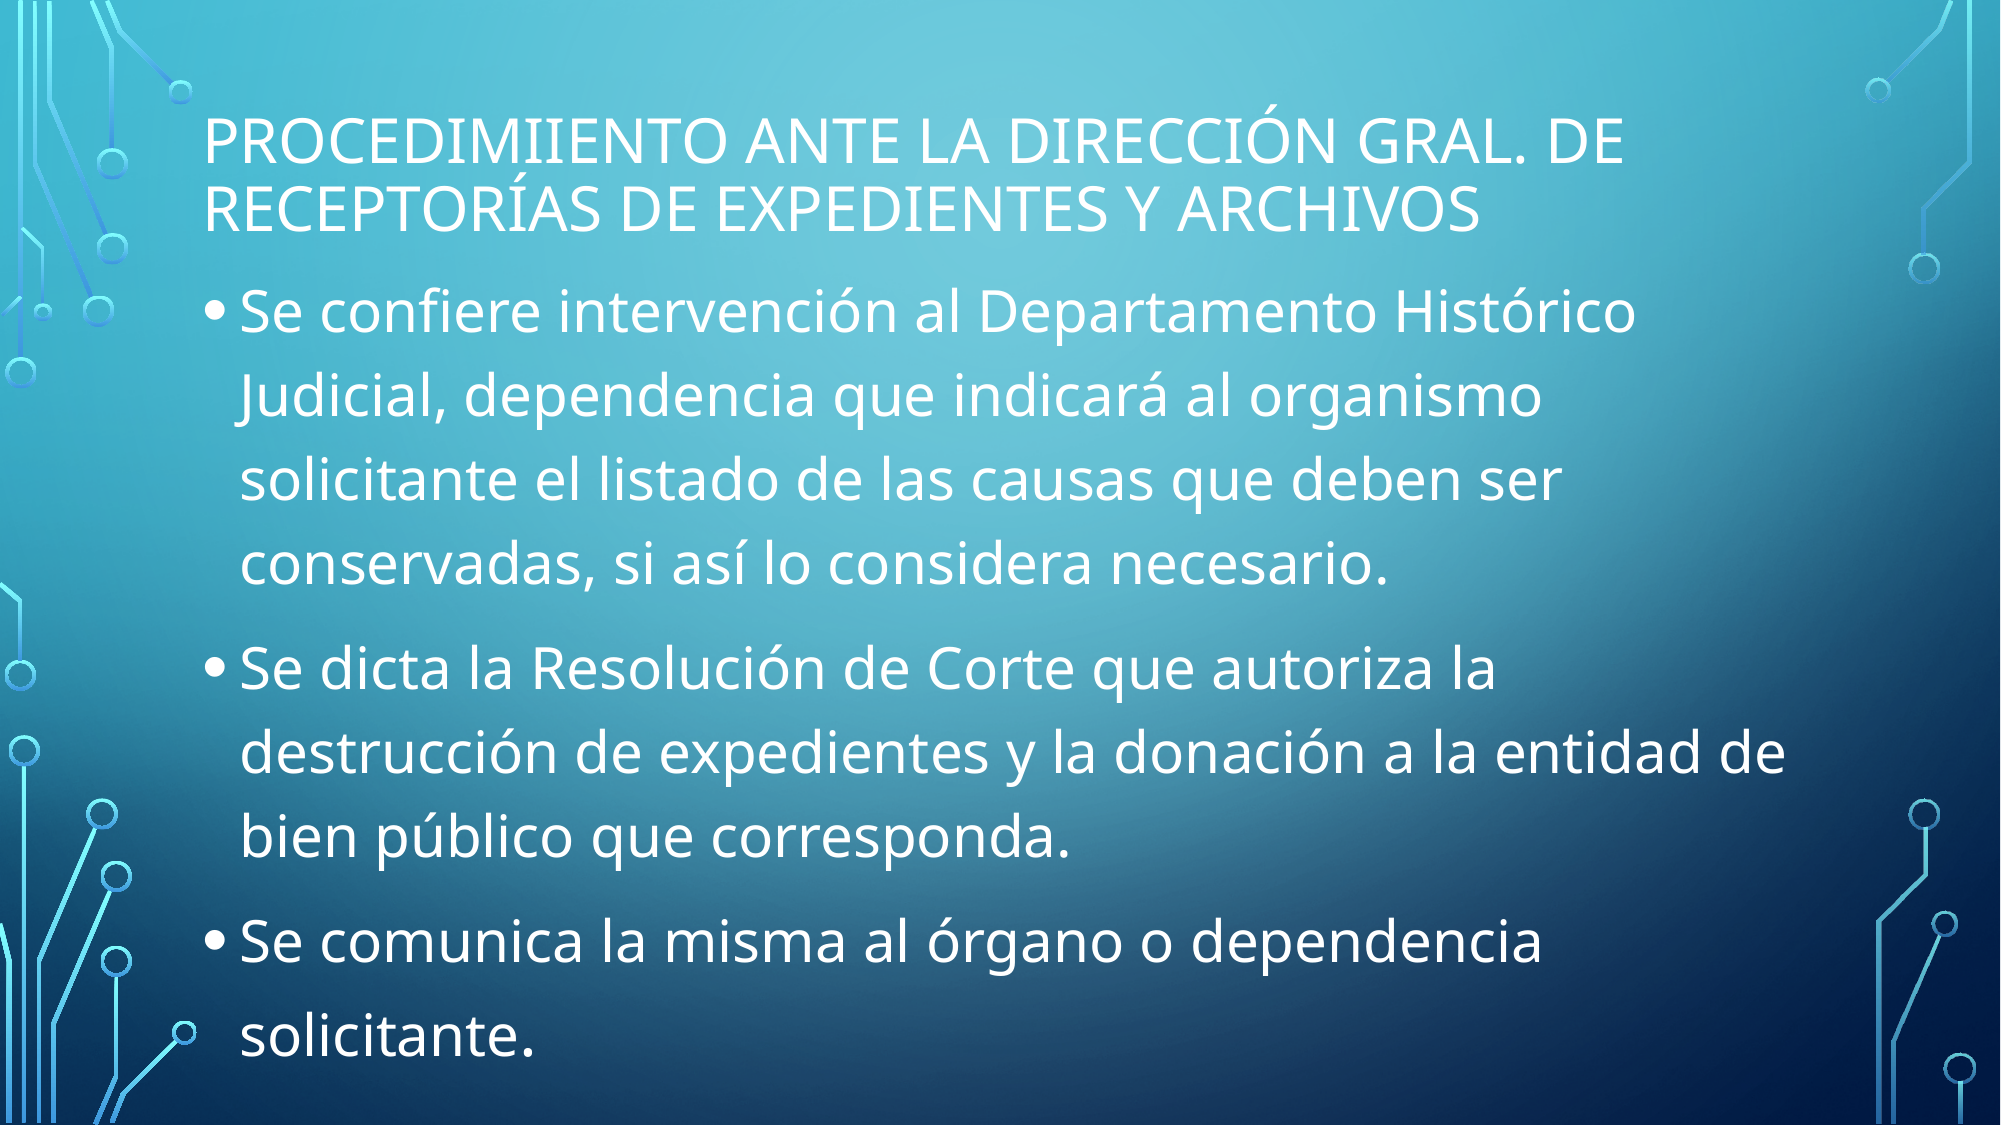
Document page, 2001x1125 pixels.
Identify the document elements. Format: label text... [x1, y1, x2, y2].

title PROCEDIMIIENTO ANTE LA DIRECCIÓN GRAL. DE RECEPTORÍAS DE EXPEDIENTES Y ARCHIVOS [187, 101, 1813, 253]
list Se confiere intervención al Departamento Histórico Judicial, dependencia que indicará al organismo solicitante el listado de las causas que deben ser conservadas, si así lo considera necesario. Se dicta la Resolución de Corte que autoriza la destrucción de expedientes y la donación a la entidad de bien público que corresponda. Se comunica la misma al órgano o dependencia solicitante. [187, 253, 1813, 1039]
